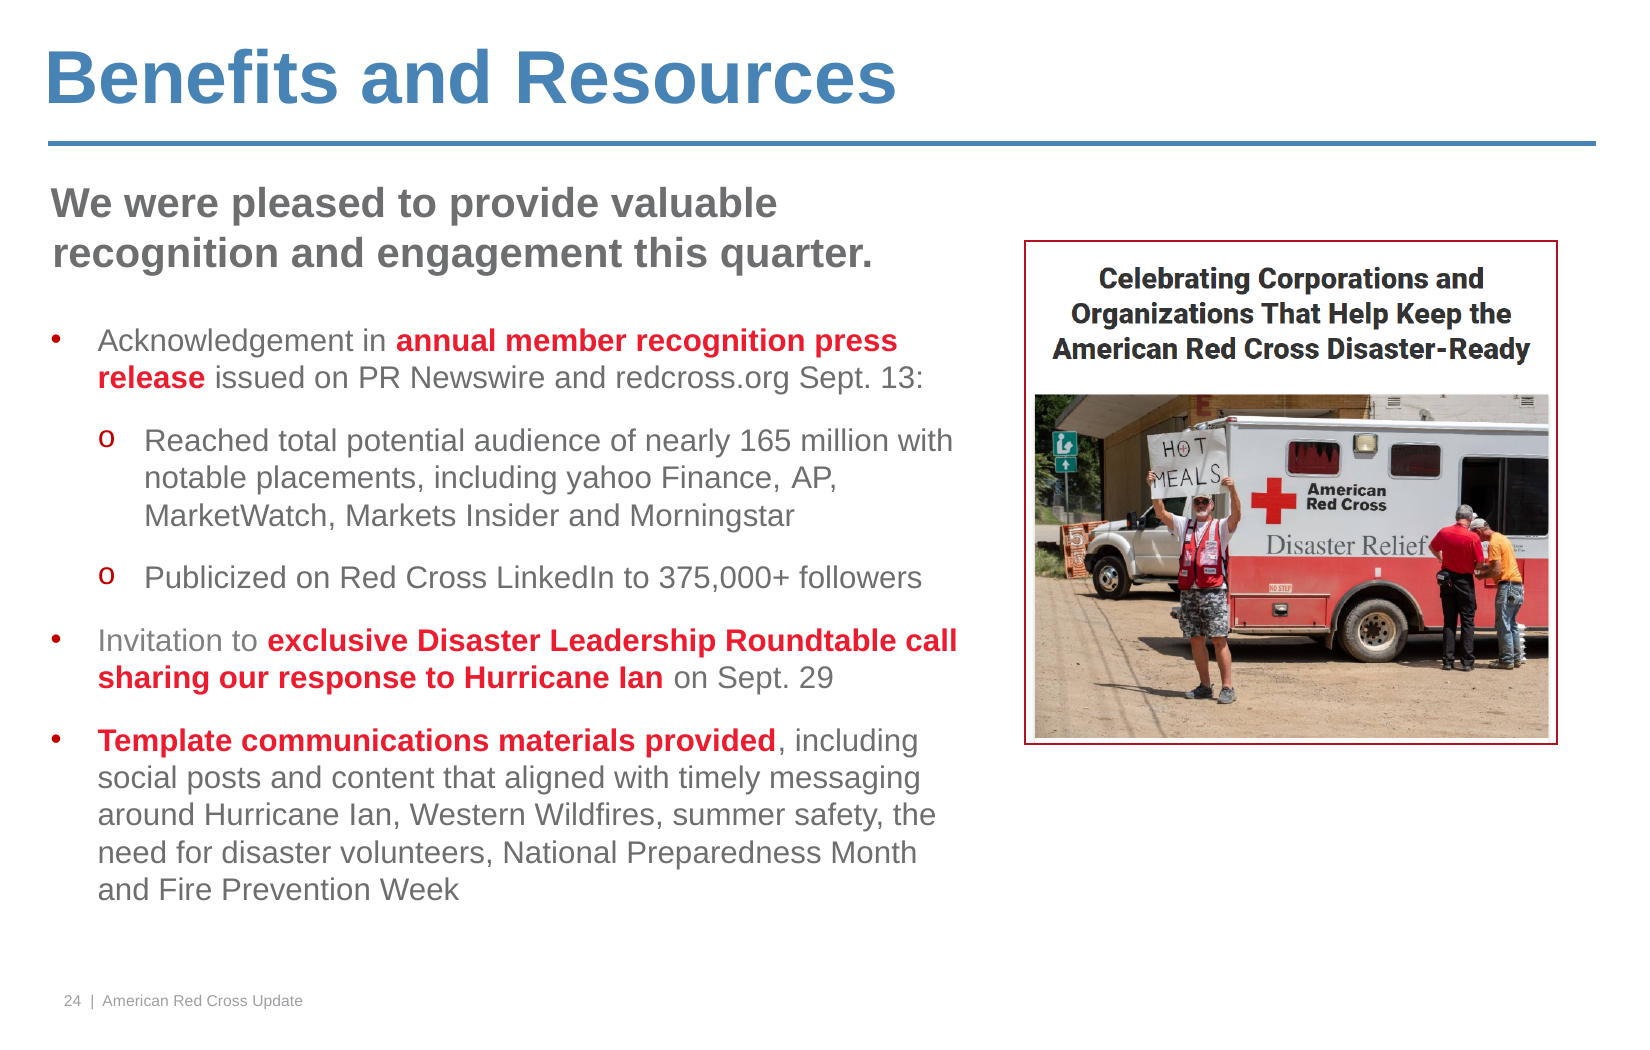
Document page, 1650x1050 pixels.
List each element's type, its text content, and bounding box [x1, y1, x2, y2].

text_box Acknowledgement in annual member recognition press release issued on PR Newswire and redcross.org Sept. 13: Reached total potential audience of nearly 165 million with notable placements, including yahoo Finance, AP, MarketWatch, Markets Insider and Morningstar Publicized on Red Cross LinkedIn to 375,000+ followers Invitation to exclusive Disaster Leadership Roundtable call sharing our response to Hurricane Ian on Sept. 29 Template communications materials provided, including social posts and content that aligned with timely messaging around Hurricane Ian, Western Wildfires, summer safety, the need for disaster volunteers, National Preparedness Month and Fire Prevention Week [35, 312, 988, 865]
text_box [1024, 240, 1557, 745]
title Benefits and Resources [29, 31, 1580, 154]
list We were pleased to provide valuable recognition and engagement this quarter. [35, 168, 944, 312]
